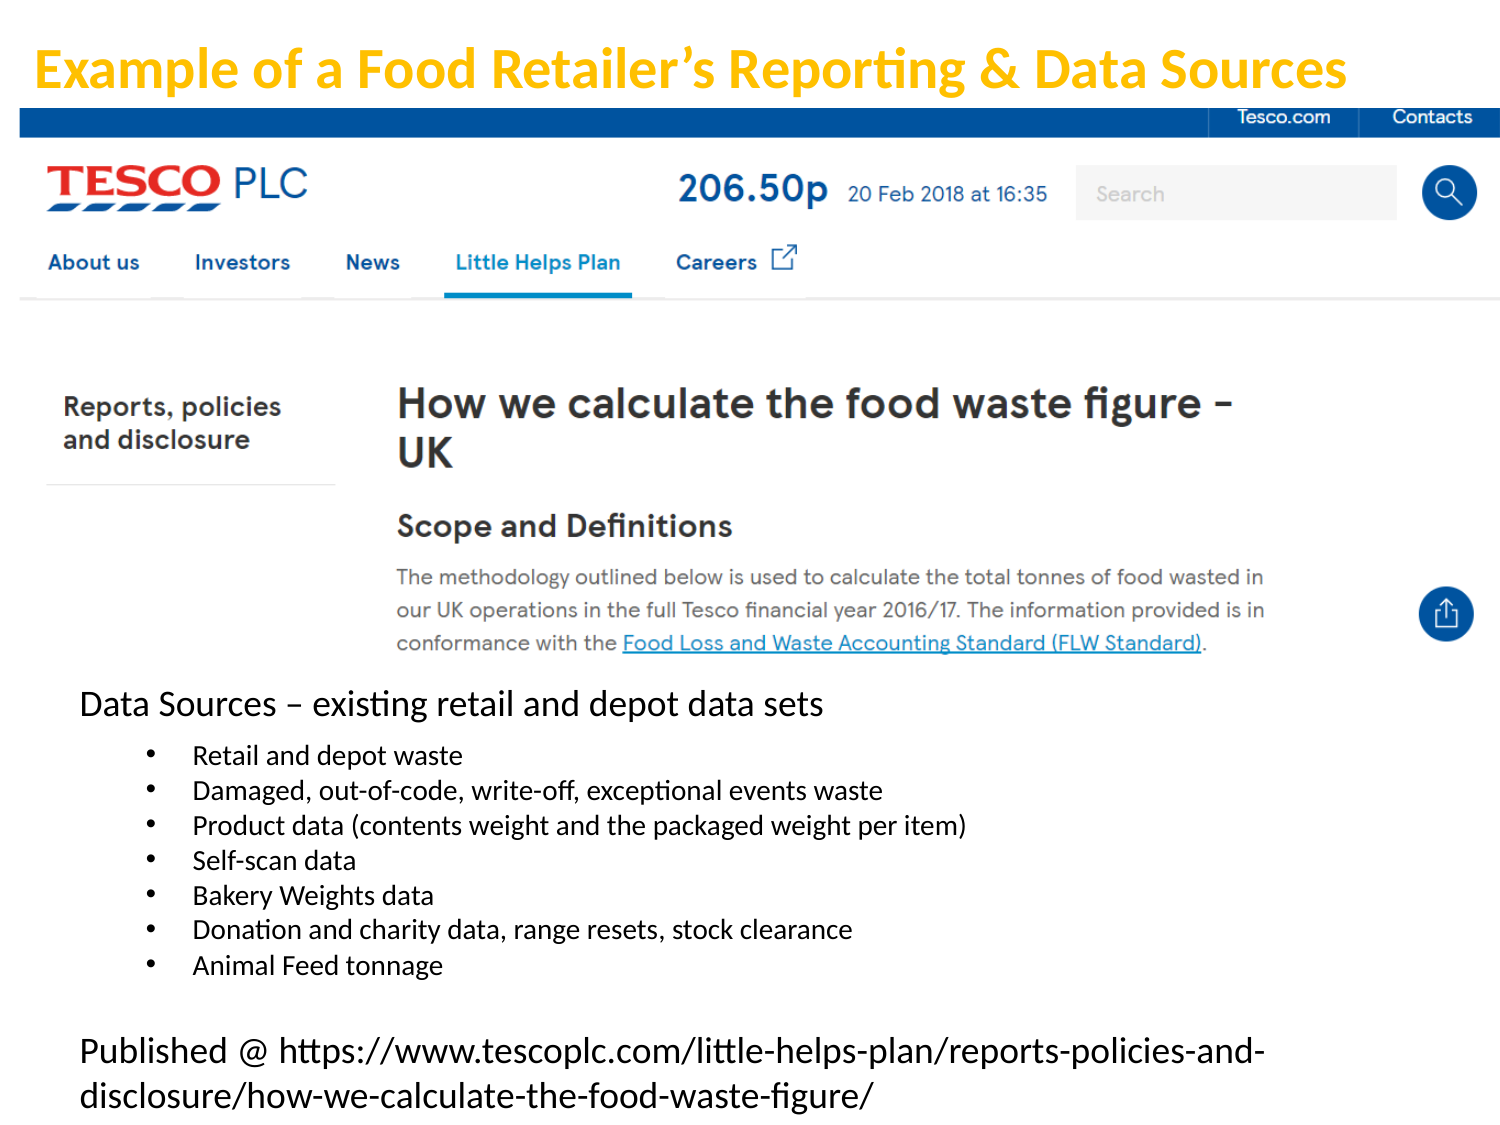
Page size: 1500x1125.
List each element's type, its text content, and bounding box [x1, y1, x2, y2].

text_box Data Sources – existing retail and depot data sets Retail and depot waste Damaged, out-of-code, write-off, exceptional events waste Product data (contents weight and the packaged weight per item) Self-scan data Bakery Weights data Donation and charity data, range resets, stock clearance Animal Feed tonnage Published @ https://www.tescoplc.com/little-helps-plan/reports-policies-and-disclosure/how-we-calculate-the-food-waste-figure/ [64, 688, 1451, 1124]
picture [19, 108, 1500, 688]
title Example of a Food Retailer’s Reporting & Data Sources [19, 30, 1500, 108]
